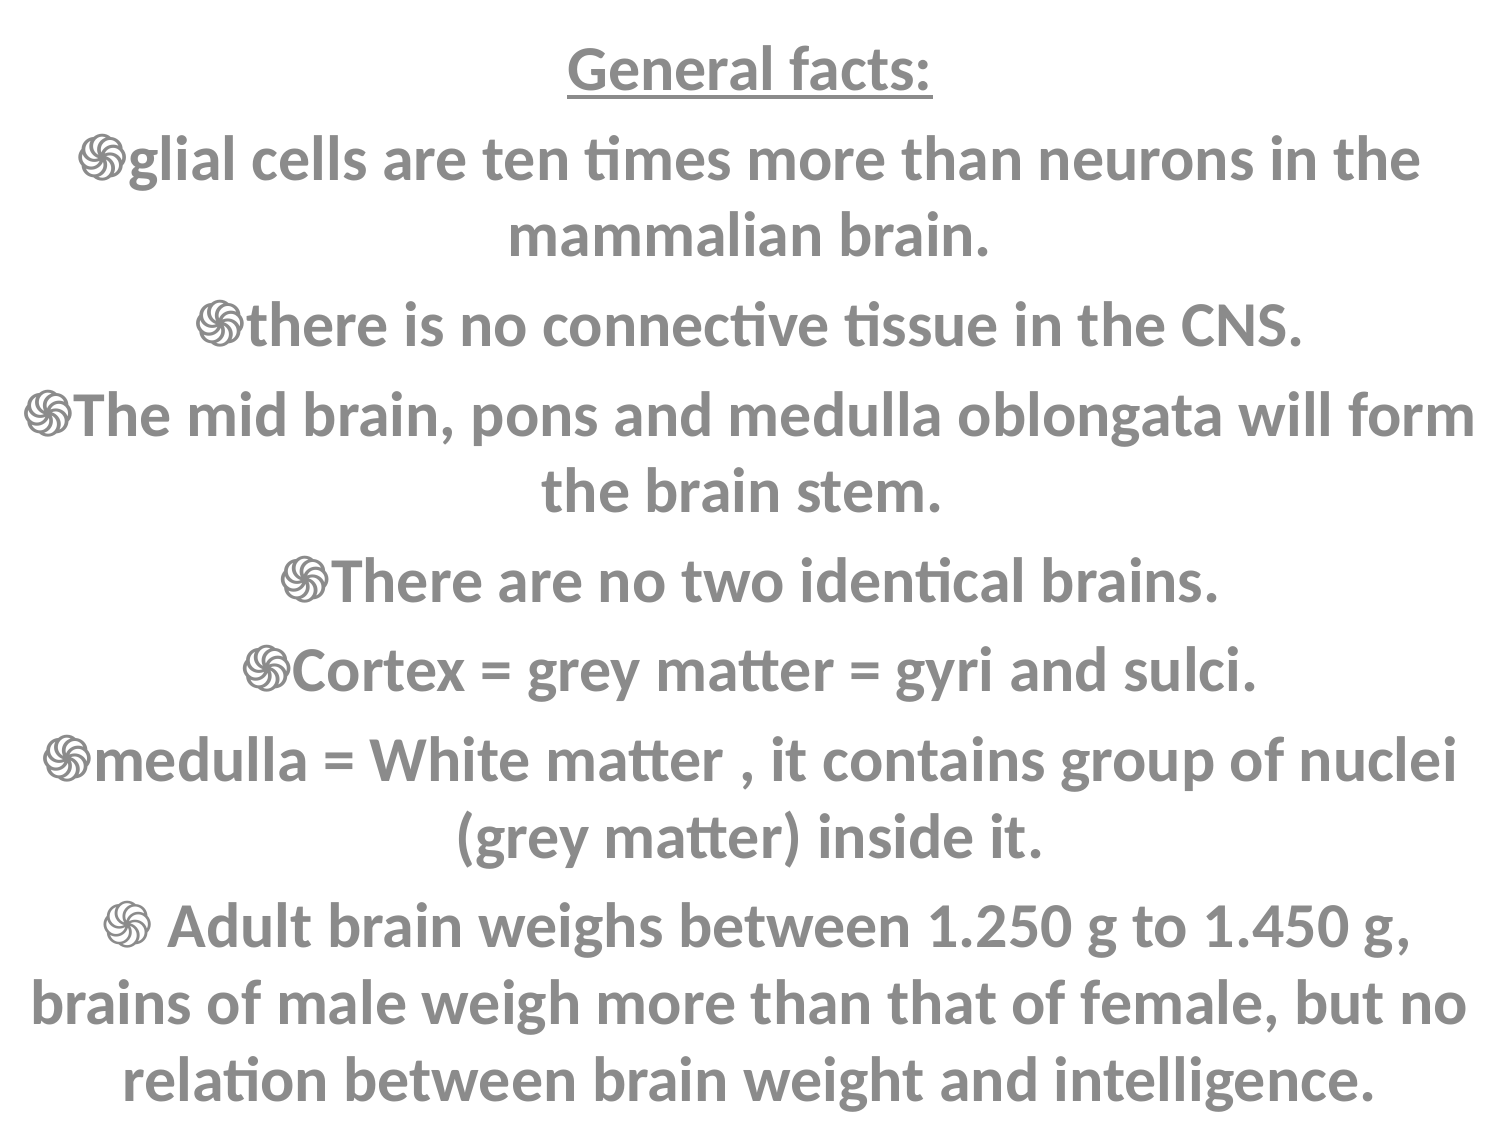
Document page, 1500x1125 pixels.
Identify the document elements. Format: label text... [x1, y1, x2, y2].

subtitle General facts: ֍glial cells are ten times more than neurons in the mammalian brain. ֍there is no connective tissue in the CNS. ֍The mid brain, pons and medulla oblongata will form the brain stem. ֍There are no two identical brains. ֍Cortex = grey matter = gyri and sulci. ֍medulla = White matter , it contains group of nuclei (grey matter) inside it. ֍ Adult brain weighs between 1.250 g to 1.450 g, brains of male weigh more than that of female, but no relation between brain weight and intelligence. [0, 19, 1500, 1125]
